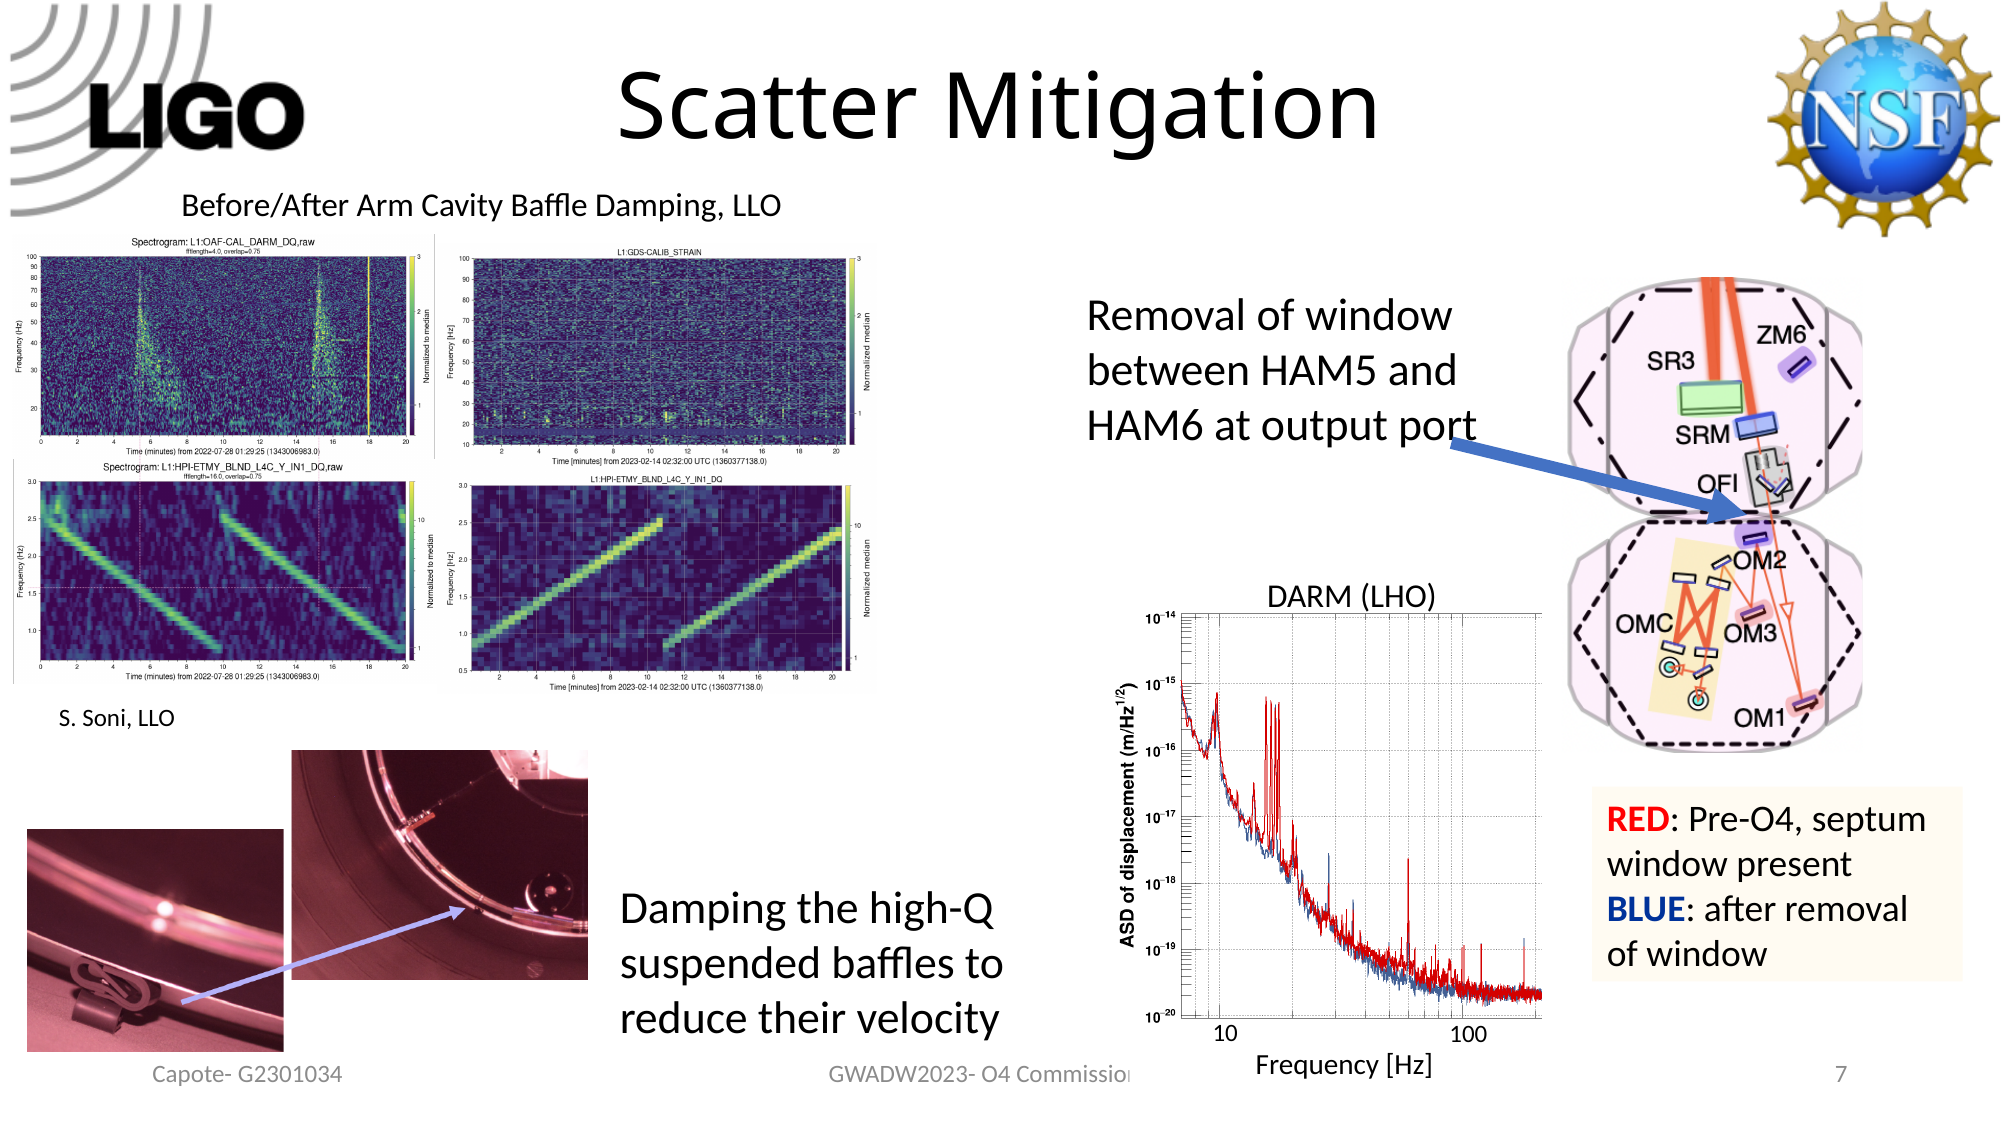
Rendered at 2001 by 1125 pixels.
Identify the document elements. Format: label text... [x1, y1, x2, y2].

text_box Removal of window between HAM5 and HAM6 at output port [1071, 277, 1524, 457]
title Scatter Mitigation [137, 0, 1863, 218]
picture [27, 750, 588, 1053]
picture [1561, 277, 1863, 753]
text_box Before/After Arm Cavity Baffle Damping, LLO [130, 175, 834, 231]
text_box Frequency [Hz] [1129, 1037, 1560, 1088]
text_box RED: Pre-O4, septum window present BLUE: after removal of window [1592, 786, 1963, 982]
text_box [1451, 442, 1748, 515]
text_box Damping the high-Q suspended baffles to reduce their velocity [605, 869, 1055, 1095]
picture [1111, 610, 1542, 1024]
text_box DARM (LHO) [1208, 566, 1496, 610]
text_box S. Soni, LLO [44, 693, 239, 739]
footer GWADW2023- O4 Commissioning [662, 1042, 1338, 1103]
slide_number 7 [1412, 1042, 1863, 1103]
text_box 100 [1434, 1024, 1516, 1055]
slide_number Capote- G2301034 [137, 1053, 588, 1103]
text_box 10 [1197, 1024, 1279, 1054]
picture [12, 234, 877, 694]
